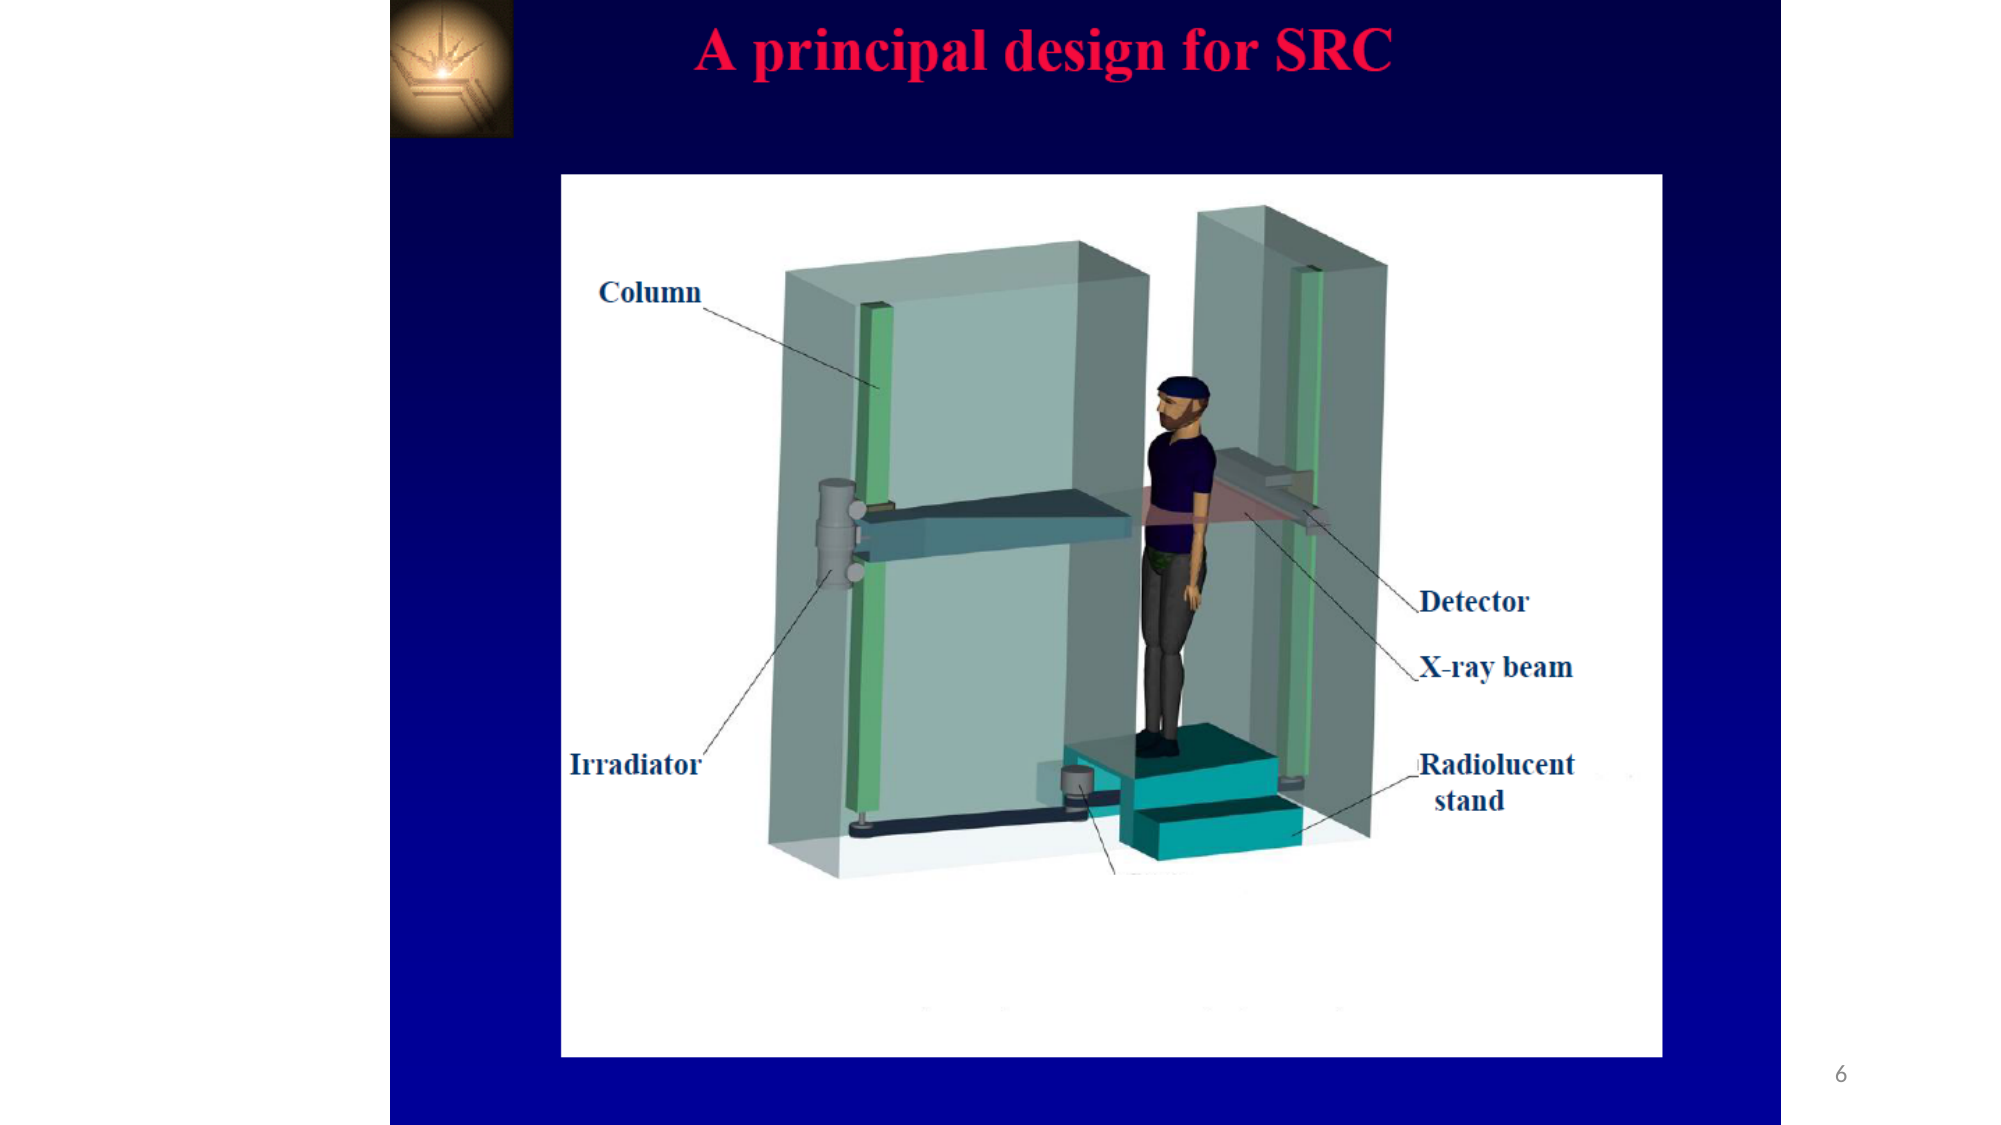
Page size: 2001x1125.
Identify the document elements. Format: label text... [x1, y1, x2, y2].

picture [390, 0, 1781, 1125]
slide_number 6 [1781, 1042, 1863, 1103]
